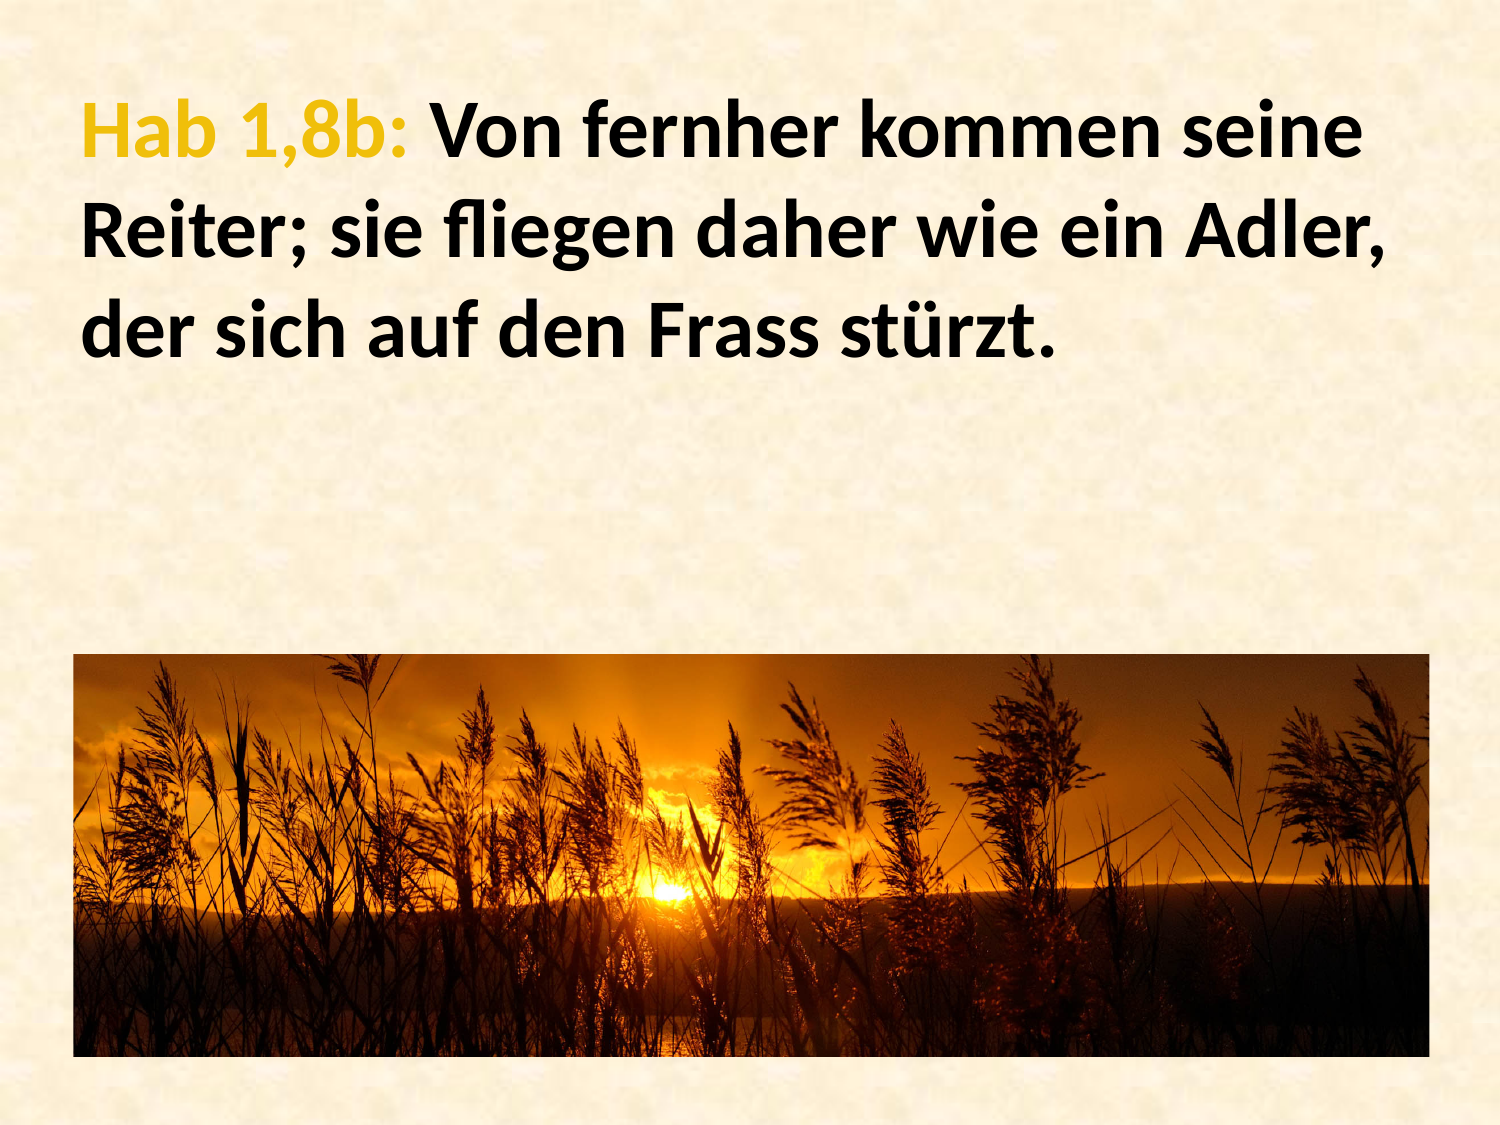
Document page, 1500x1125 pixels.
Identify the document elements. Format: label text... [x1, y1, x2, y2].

picture [0, 0, 1500, 1125]
text_box Hab 1,8b: Von fernher kommen seine Reiter; sie fliegen daher wie ein Adler, der sich auf den Frass stürzt. [64, 66, 1447, 598]
